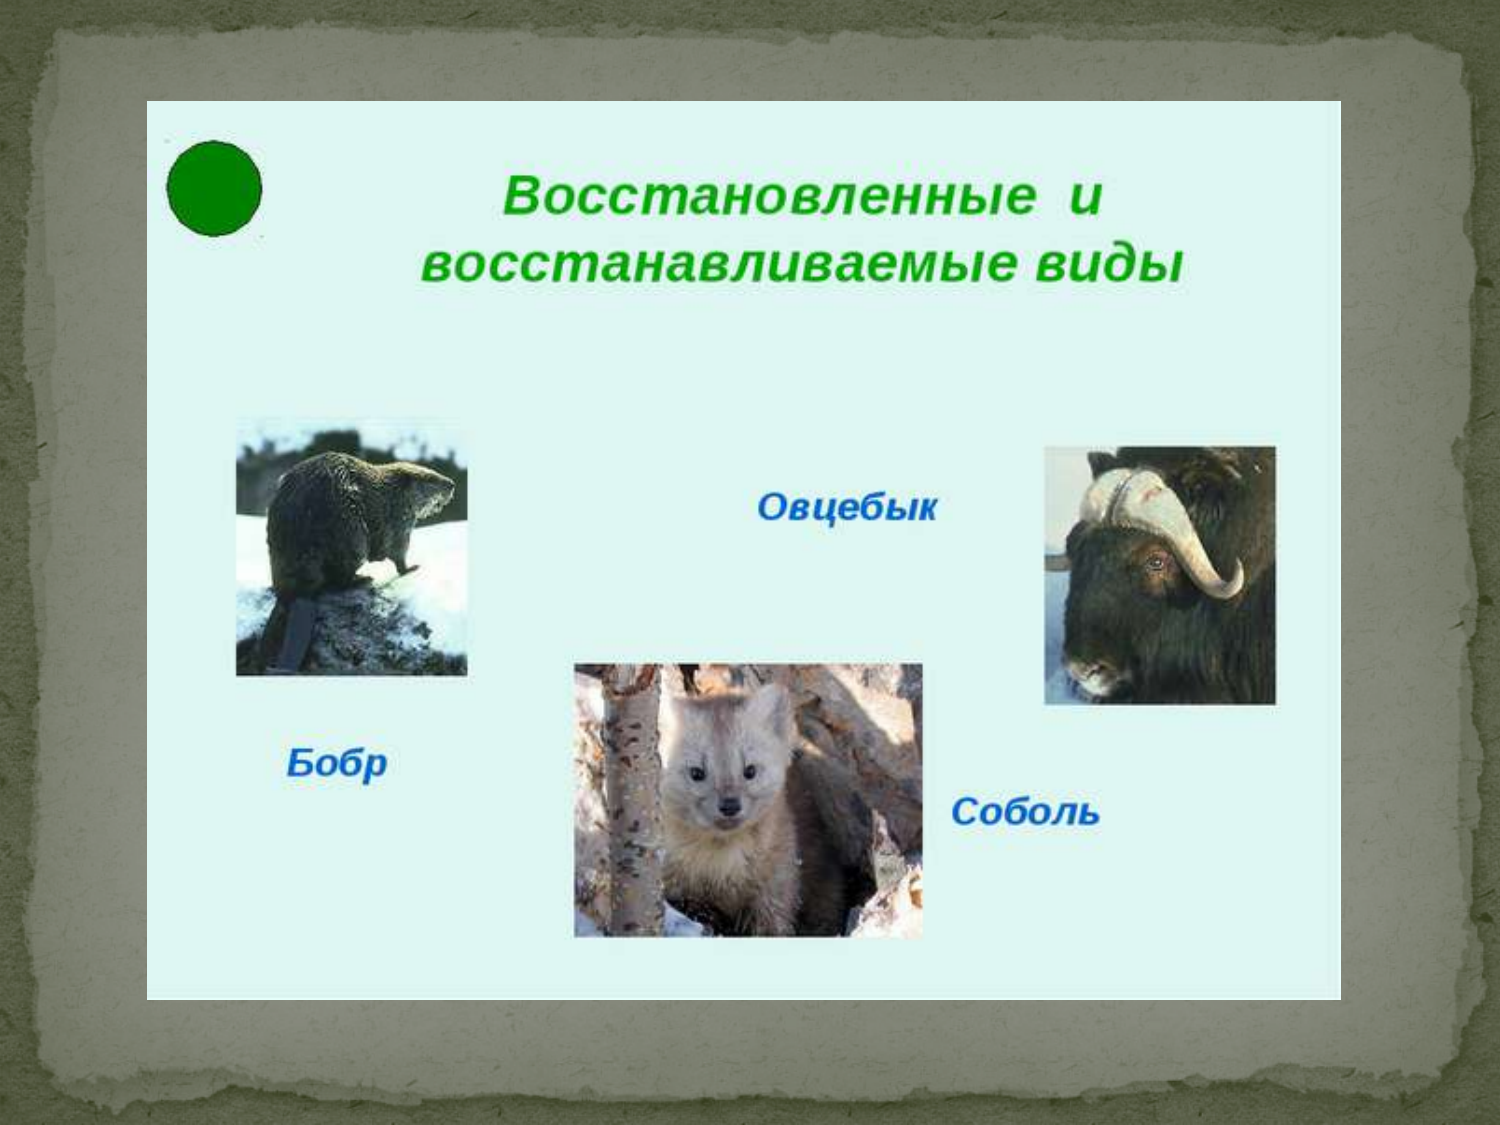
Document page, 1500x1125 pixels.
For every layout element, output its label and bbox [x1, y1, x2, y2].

list [150, 104, 1338, 997]
